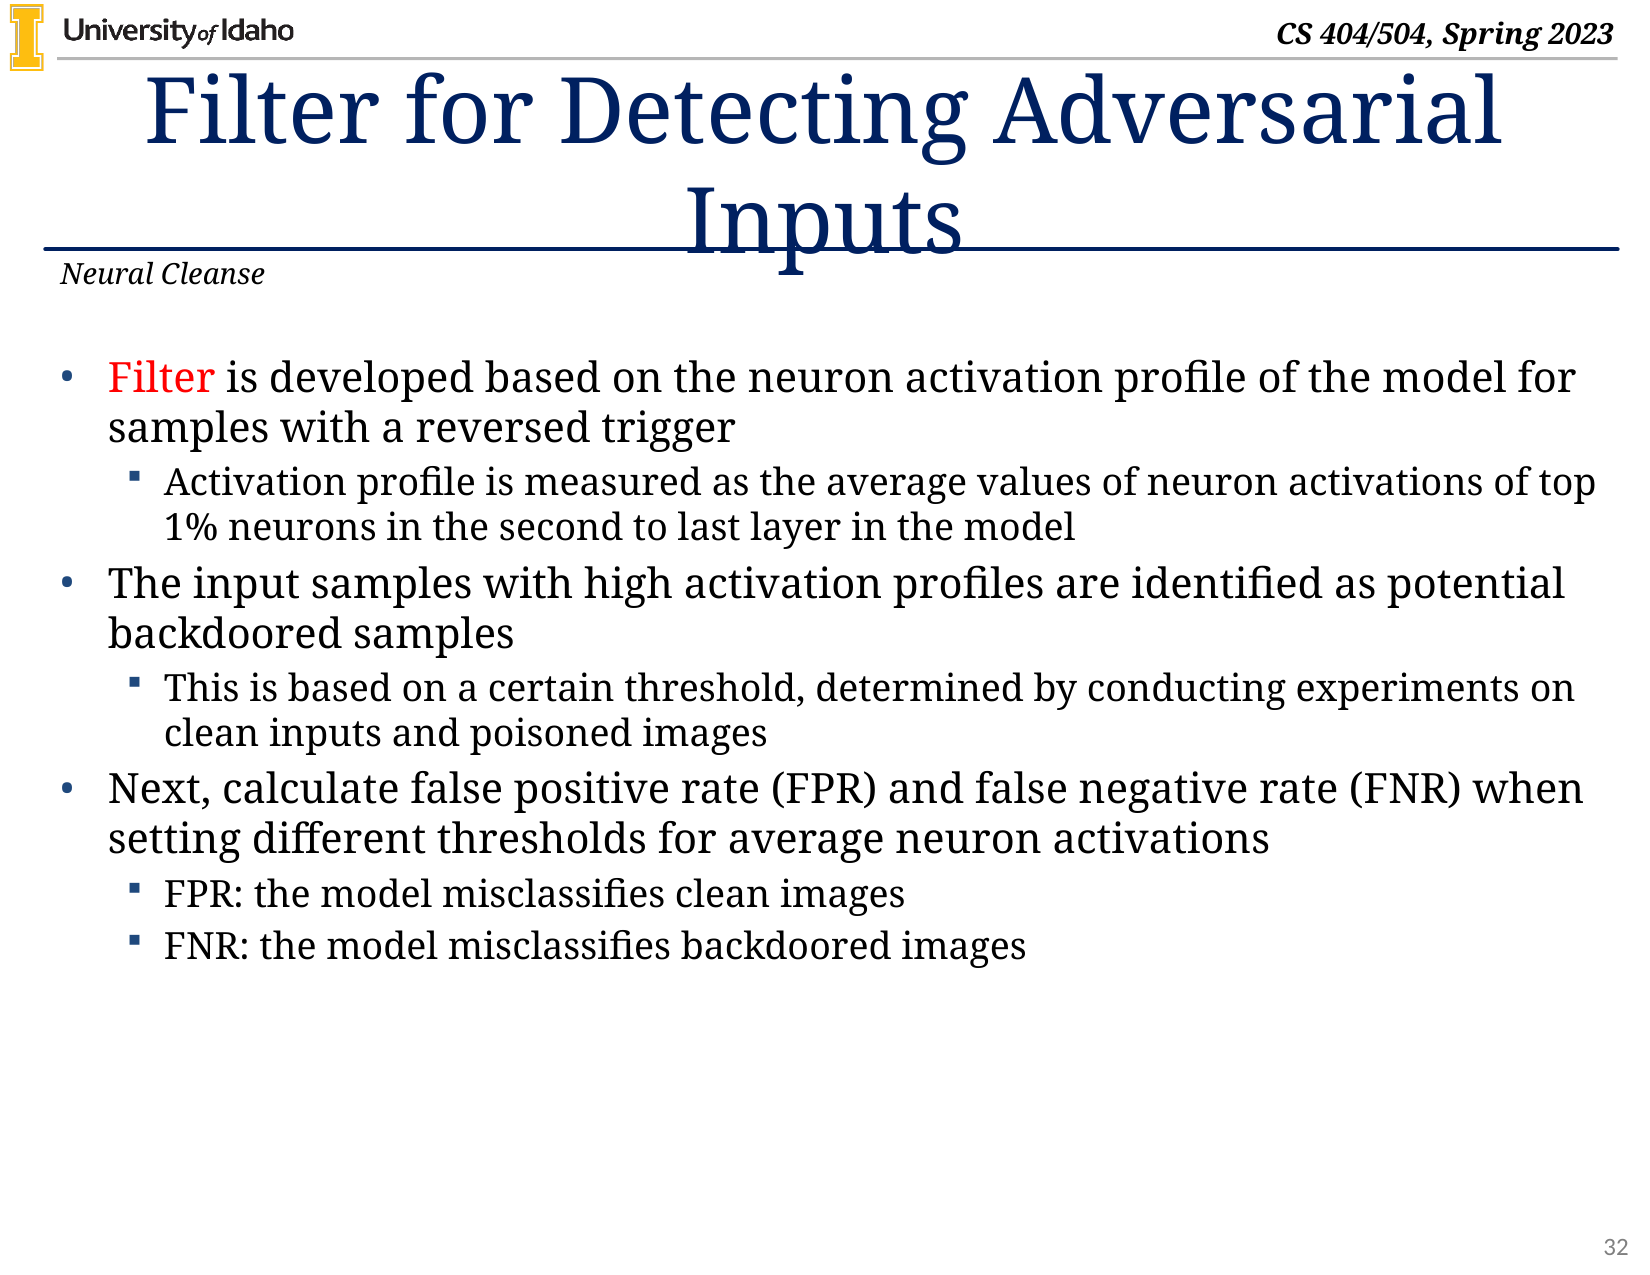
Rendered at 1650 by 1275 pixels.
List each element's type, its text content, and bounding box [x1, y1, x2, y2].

list Filter is developed based on the neuron activation profile of the model for samples with a reversed trigger Activation profile is measured as the average values of neuron activations of top 1% neurons in the second to last layer in the model The input samples with high activation profiles are identified as potential backdoored samples This is based on a certain threshold, determined by conducting experiments on clean inputs and poisoned images Next, calculate false positive rate (FPR) and false negative rate (FNR) when setting different thresholds for average neuron activations FPR: the model misclassifies clean images FNR: the model misclassifies backdoored images [45, 342, 1618, 1224]
title Filter for Detecting Adversarial Inputs [0, 75, 1650, 248]
picture [57, 2, 294, 52]
list Neural Cleanse [45, 247, 1062, 306]
picture [9, 4, 48, 71]
